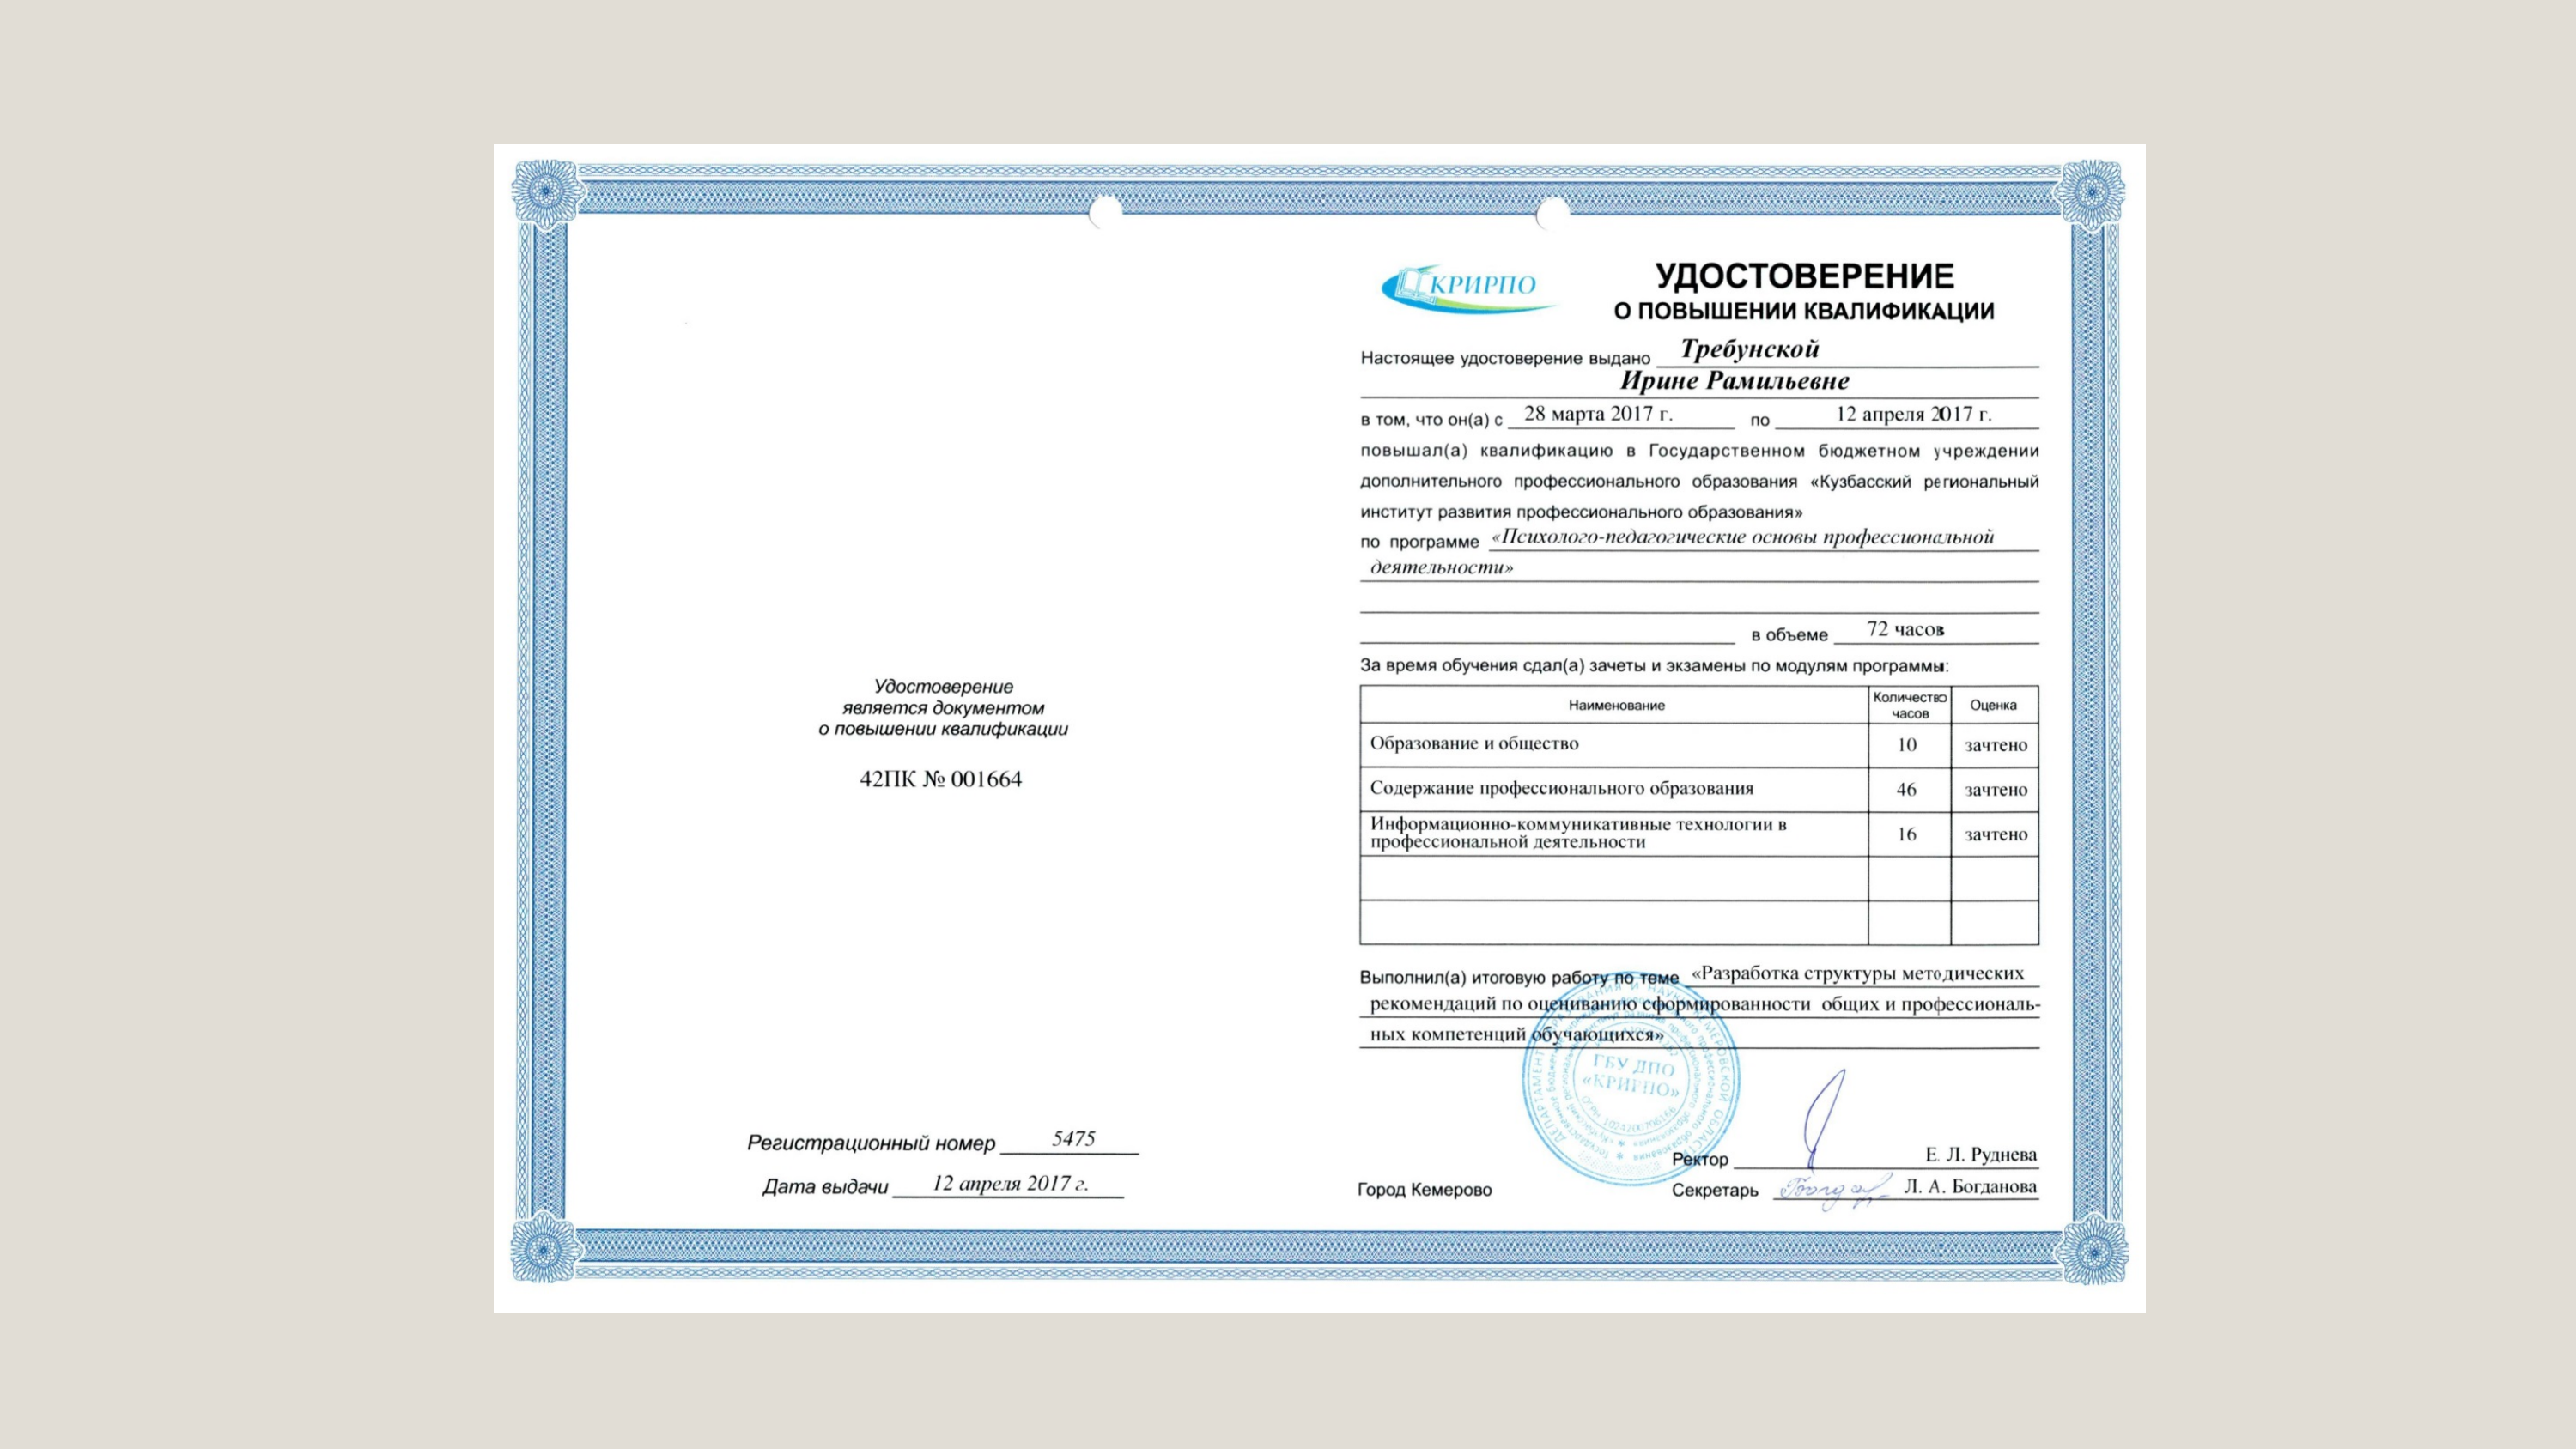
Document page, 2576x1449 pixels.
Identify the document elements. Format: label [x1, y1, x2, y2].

picture [493, 144, 2146, 1313]
